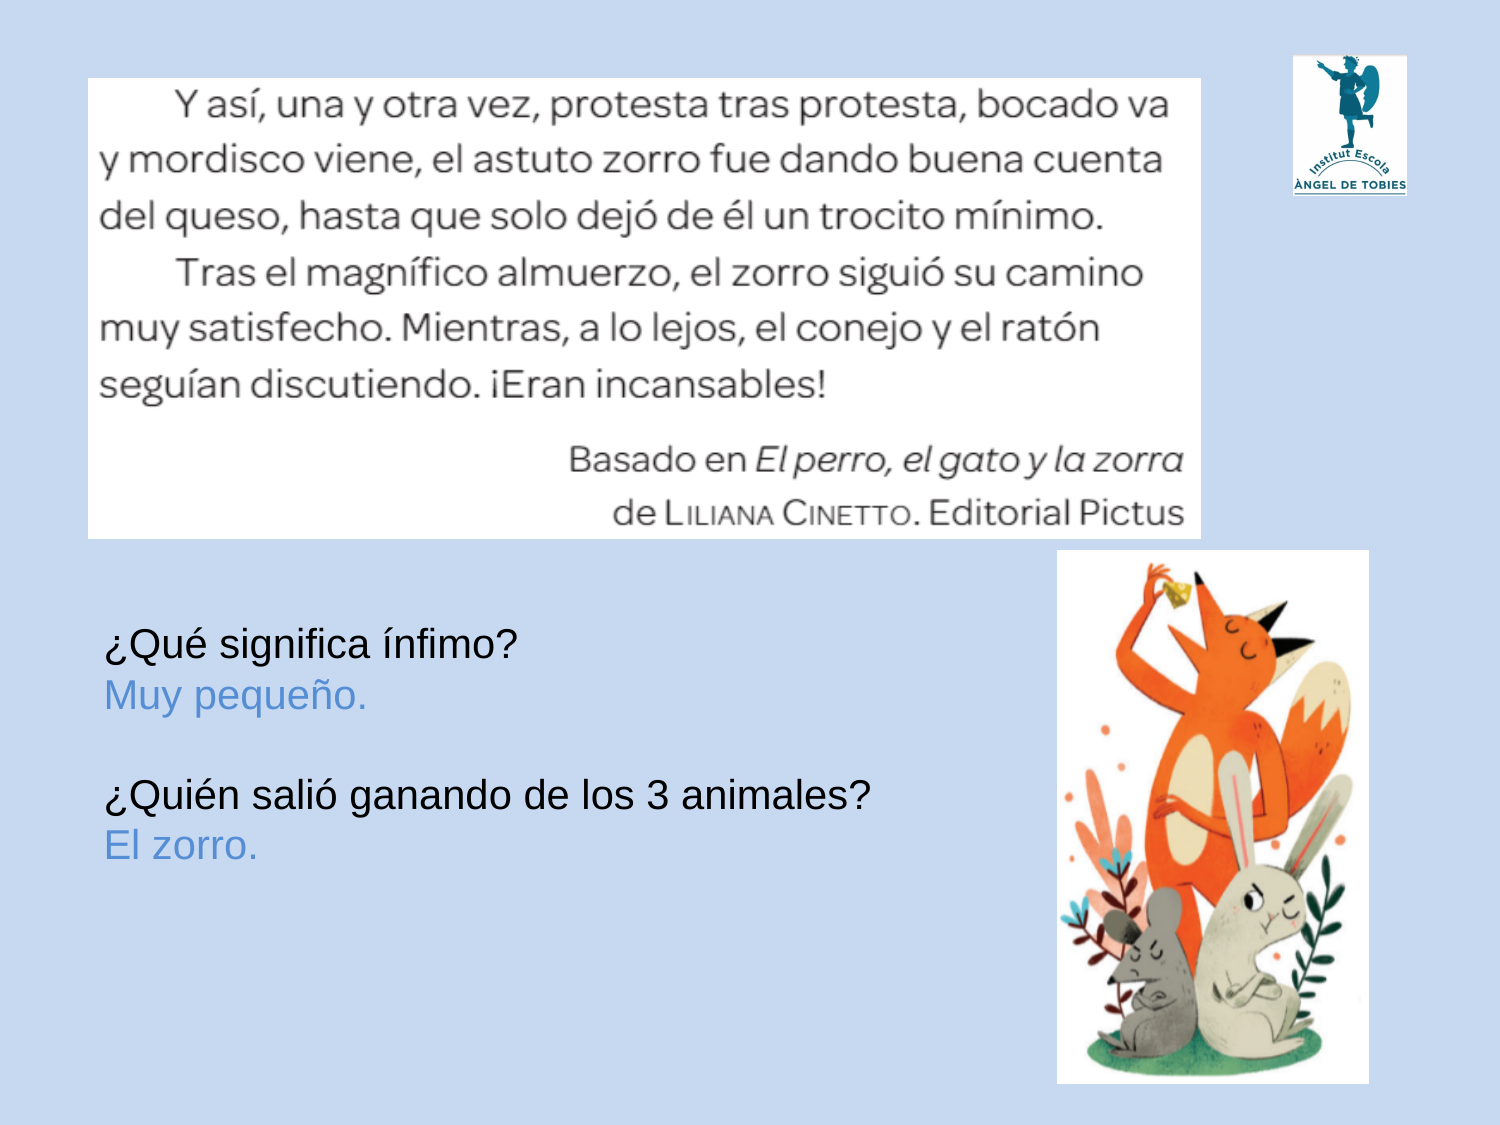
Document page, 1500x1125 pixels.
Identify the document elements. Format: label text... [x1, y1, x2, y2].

picture [1056, 550, 1369, 1084]
picture [88, 77, 1201, 540]
title ¿Qué significa ínfimo? Muy pequeño. ¿Quién salió ganando de los 3 animales? El zorro. [88, 609, 1022, 1012]
picture [1293, 54, 1407, 197]
